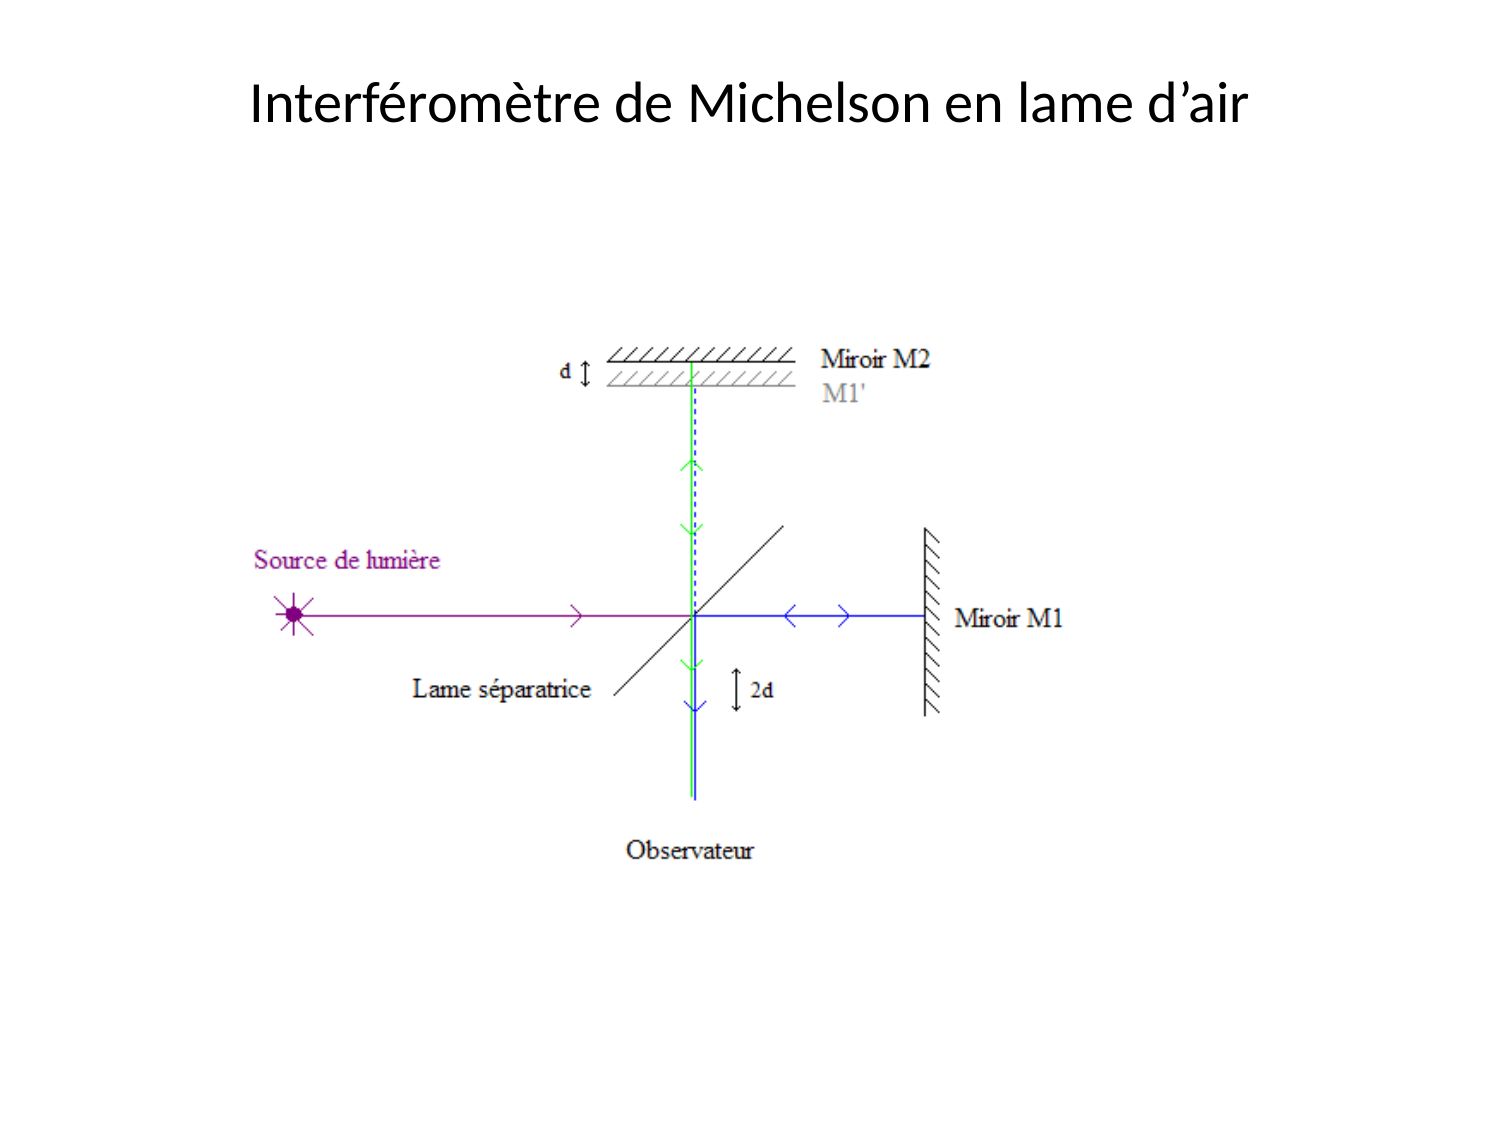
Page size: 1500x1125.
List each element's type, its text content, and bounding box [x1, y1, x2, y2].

title Interféromètre de Michelson en lame d’air [75, 5, 1425, 194]
picture [239, 339, 1157, 909]
